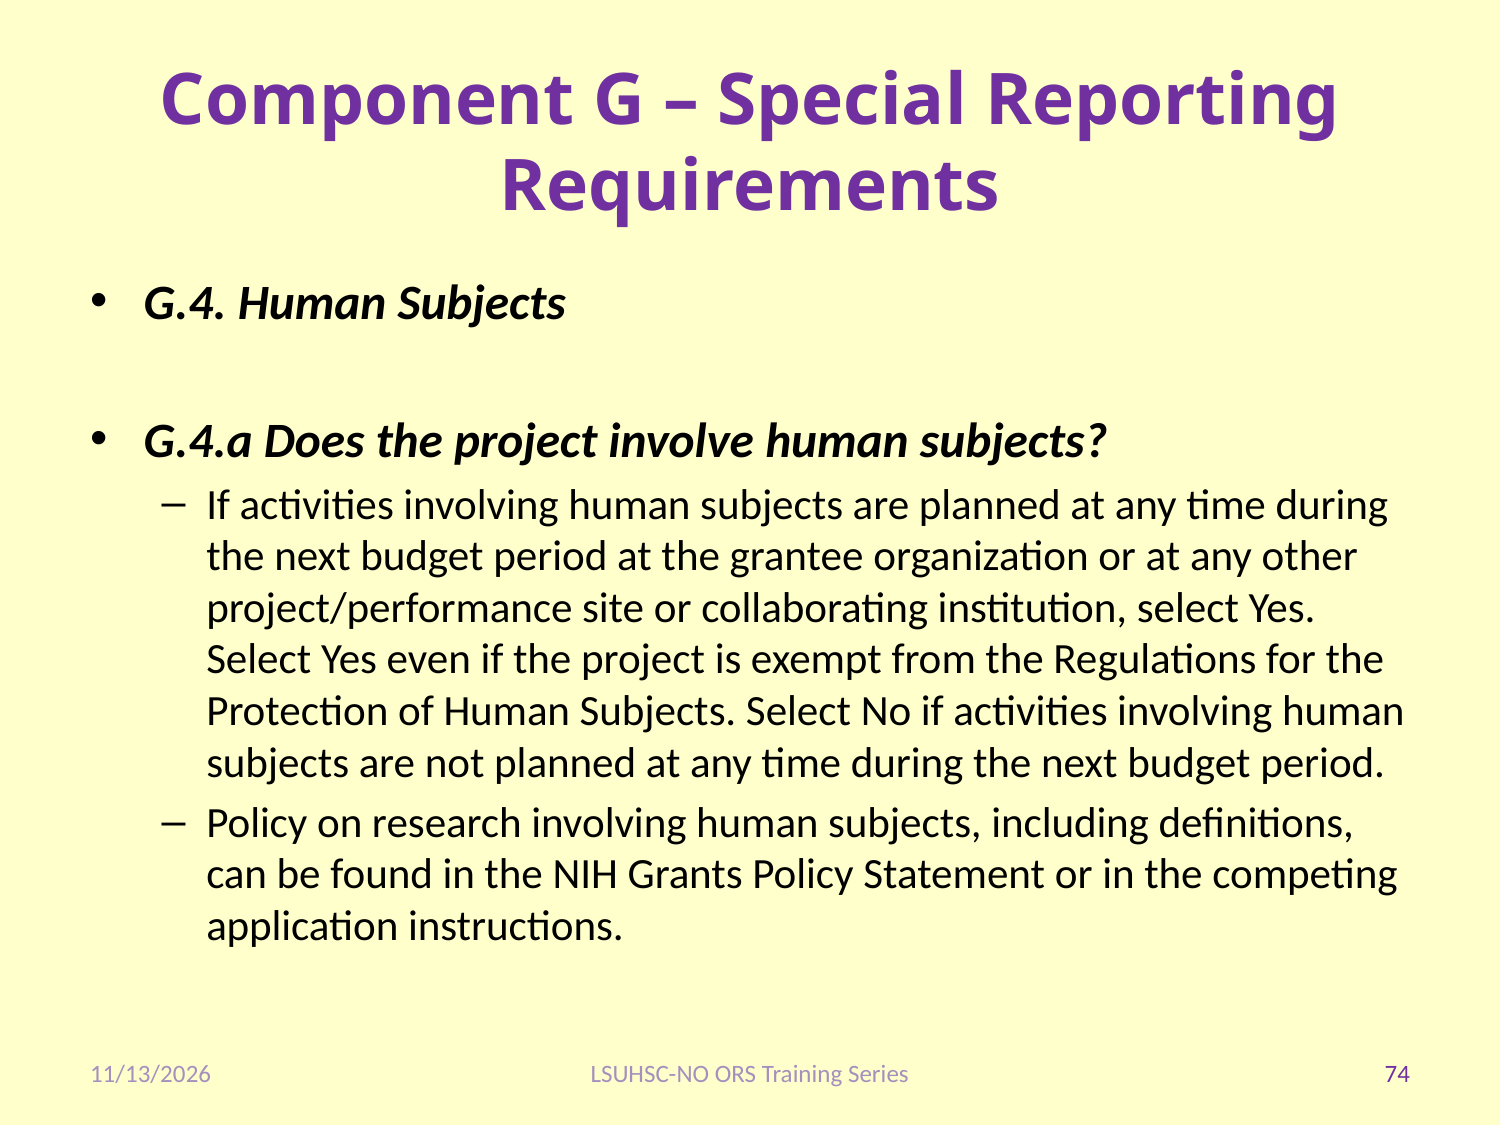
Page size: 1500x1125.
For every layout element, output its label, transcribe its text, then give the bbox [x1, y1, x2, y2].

footer LSUHSC-NO ORS Training Series [512, 1042, 988, 1103]
title Component G – Special Reporting Requirements [75, 45, 1425, 233]
slide_number 74 [1074, 1042, 1425, 1103]
list G.4. Human Subjects G.4.a Does the project involve human subjects? If activities involving human subjects are planned at any time during the next budget period at the grantee organization or at any other project/performance site or collaborating institution, select Yes. Select Yes even if the project is exempt from the Regulations for the Protection of Human Subjects. Select No if activities involving human subjects are not planned at any time during the next budget period. Policy on research involving human subjects, including definitions, can be found in the NIH Grants Policy Statement or in the competing application instructions. [75, 262, 1425, 1005]
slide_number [75, 1042, 425, 1103]
